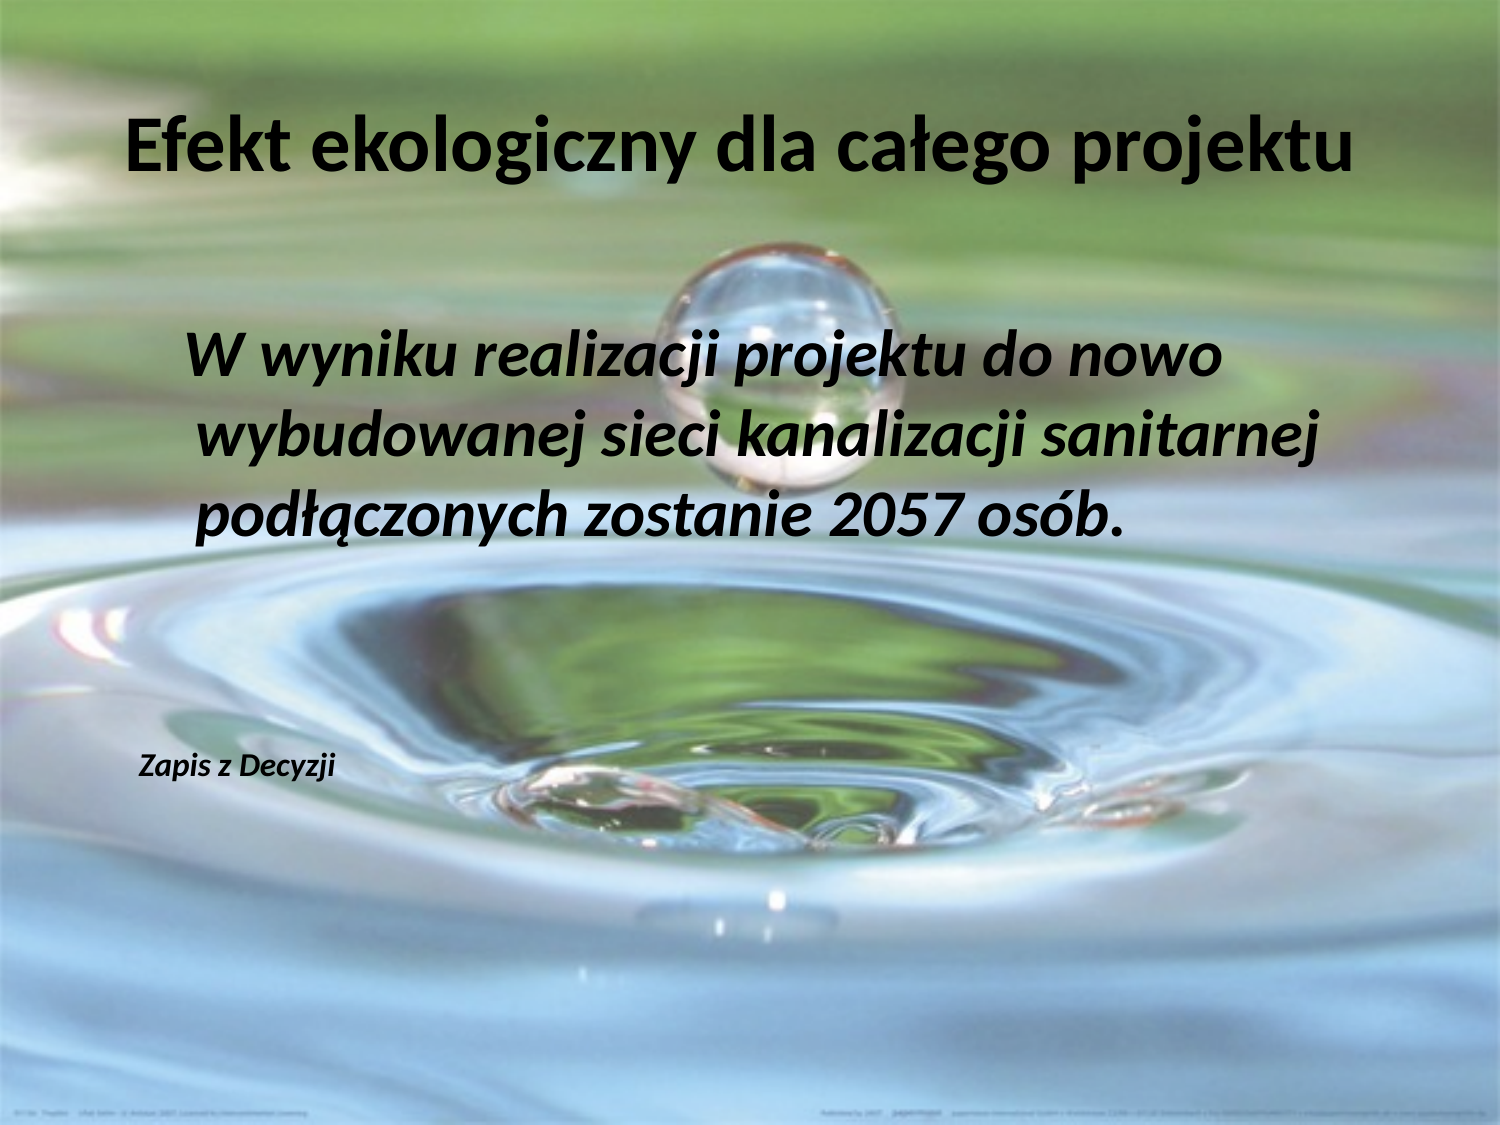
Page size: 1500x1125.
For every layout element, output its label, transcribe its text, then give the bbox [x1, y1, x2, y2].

list W wyniku realizacji projektu do nowo wybudowanej sieci kanalizacji sanitarnej podłączonych zostanie 2057 osób. Zapis z Decyzji [123, 302, 1400, 851]
title a co na to turyści … [0, 0, 1500, 1125]
title Efekt ekologiczny dla całego projektu [75, 45, 1425, 233]
